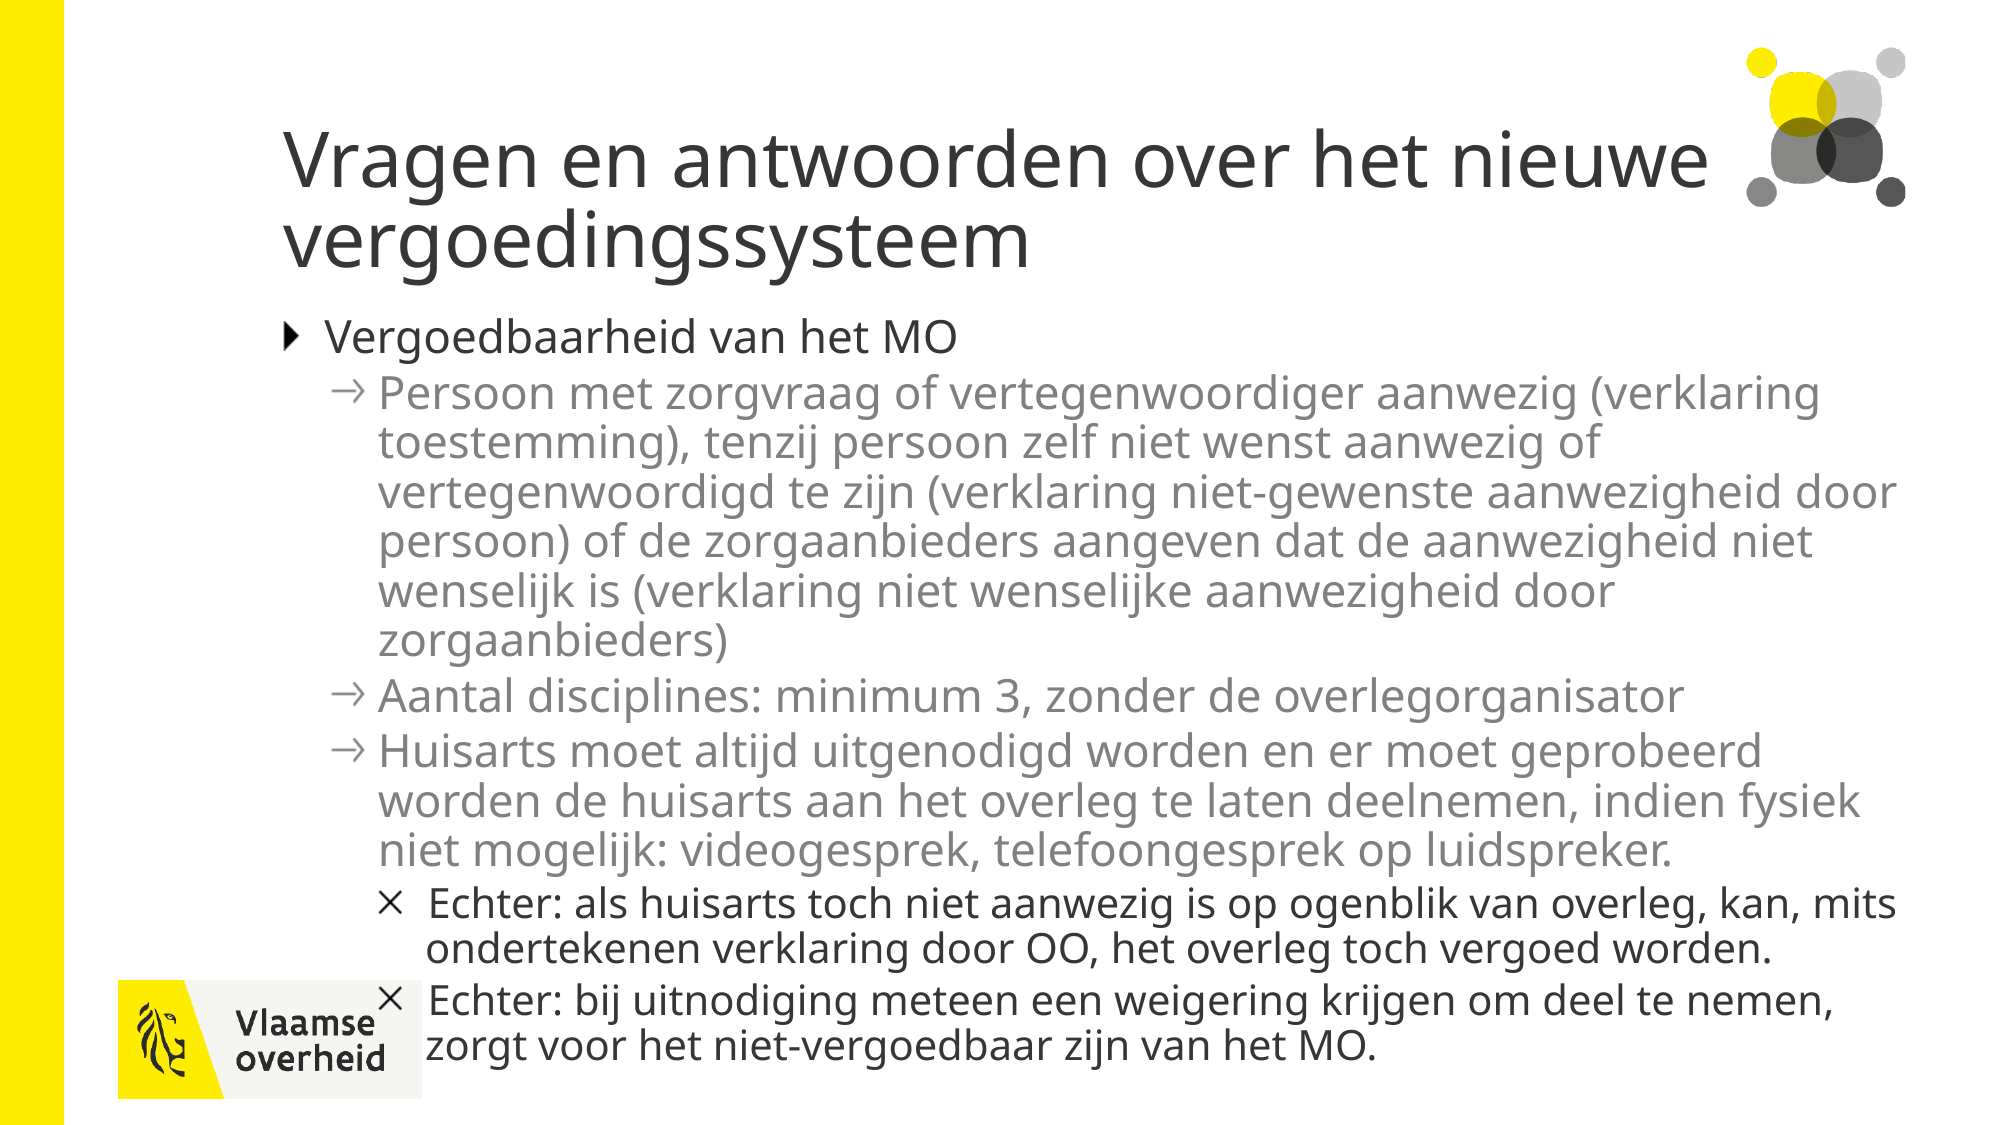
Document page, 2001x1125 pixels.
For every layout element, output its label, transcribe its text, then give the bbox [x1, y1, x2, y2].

title Vragen en antwoorden over het nieuwe vergoedingssysteem [283, 124, 1724, 308]
picture [330, 682, 378, 707]
picture [283, 321, 325, 351]
picture [330, 379, 378, 404]
picture [330, 738, 378, 763]
picture [377, 890, 428, 916]
picture [118, 980, 428, 1099]
list Vergoedbaarheid van het MO Persoon met zorgvraag of vertegenwoordiger aanwezig (verklaring toestemming), tenzij persoon zelf niet wenst aanwezig of vertegenwoordigd te zijn (verklaring niet-gewenste aanwezigheid door persoon) of de zorgaanbieders aangeven dat de aanwezigheid niet wenselijk is (verklaring niet wenselijke aanwezigheid door zorgaanbieders) Aantal disciplines: minimum 3, zonder de overlegorganisator Huisarts moet altijd uitgenodigd worden en er moet geprobeerd worden de huisarts aan het overleg te laten deelnemen, indien fysiek niet mogelijk: videogesprek, telefoongesprek op luidspreker. Echter: als huisarts toch niet aanwezig is op ogenblik van overleg, kan, mits ondertekenen verklaring door OO, het overleg toch vergoed worden. Echter: bij uitnodiging meteen een weigering krijgen om deel te nemen, zorgt voor het niet-vergoedbaar zijn van het MO. [283, 314, 1906, 917]
picture [1746, 47, 1906, 207]
